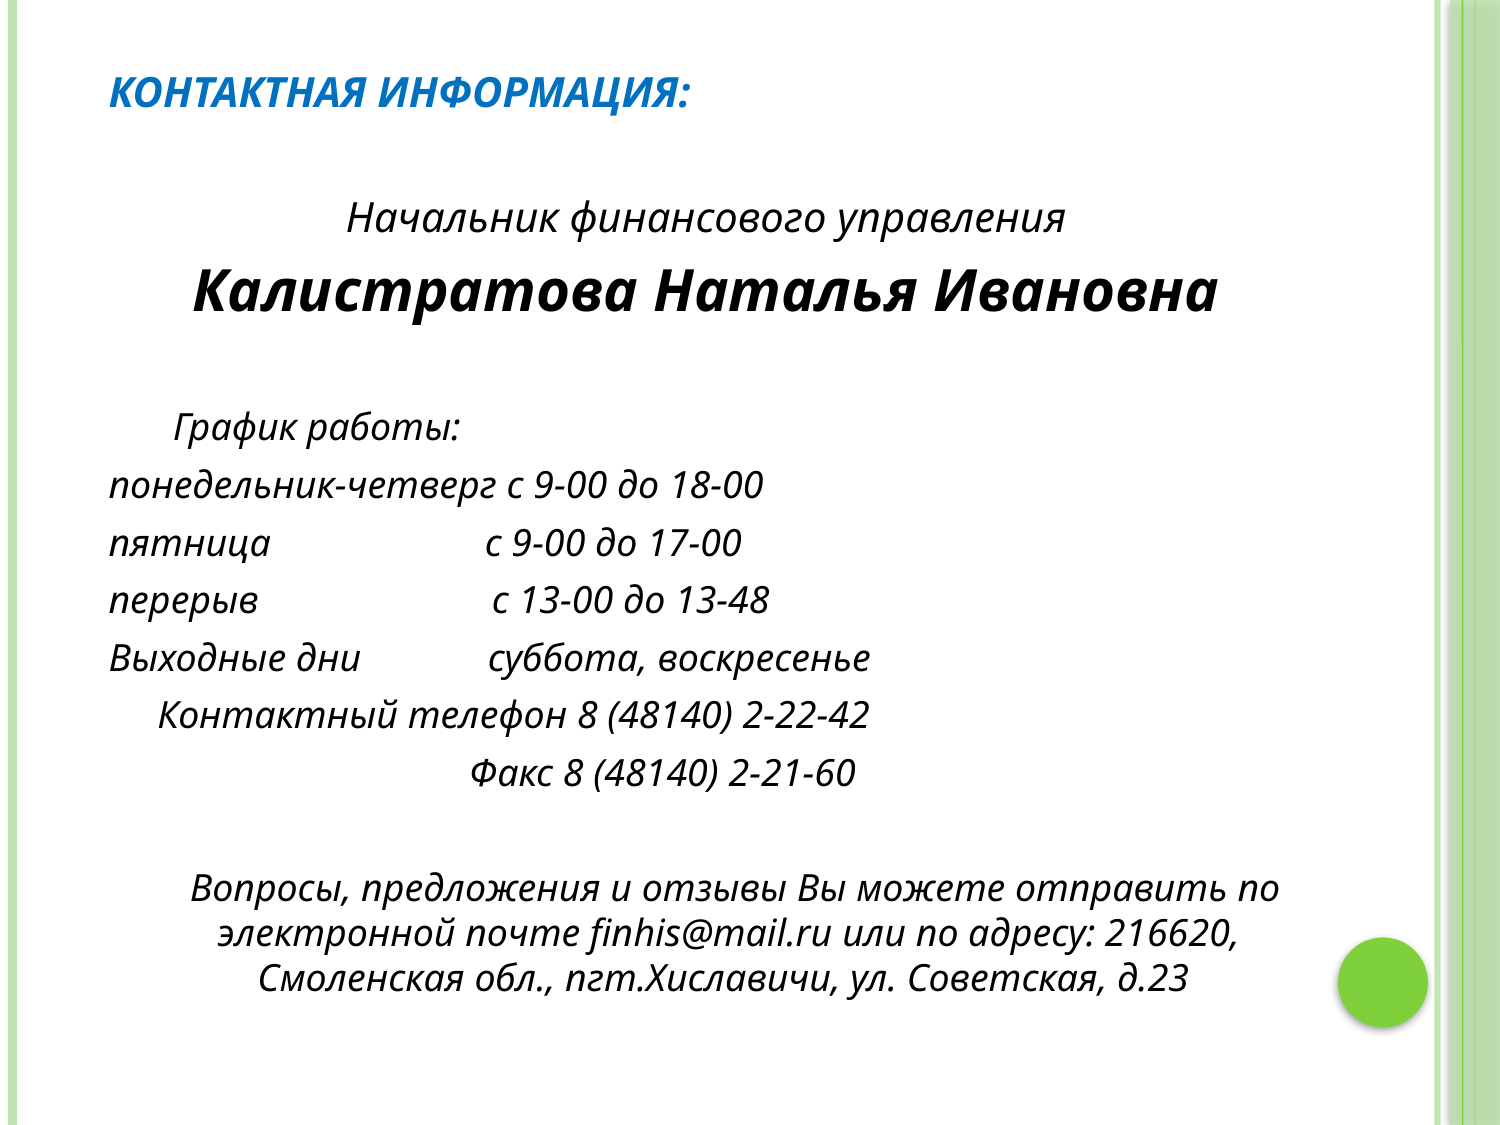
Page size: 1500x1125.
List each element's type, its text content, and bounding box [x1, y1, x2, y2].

list КОНТАКТНАЯ ИНФОРМАЦИЯ: Начальник финансового управления Калистратова Наталья Ивановна График работы: понедельник-четверг с 9-00 до 18-00 пятница с 9-00 до 17-00 перерыв с 13-00 до 13-48 Выходные дни суббота, воскресенье Контактный телефон 8 (48140) 2-22-42 Факс 8 (48140) 2-21-60 Вопросы, предложения и отзывы Вы можете отправить по электронной почте finhis@mail.ru или по адресу: 216620, Смоленская обл., пгт.Хиславичи, ул. Советская, д.23 [93, 58, 1319, 1079]
